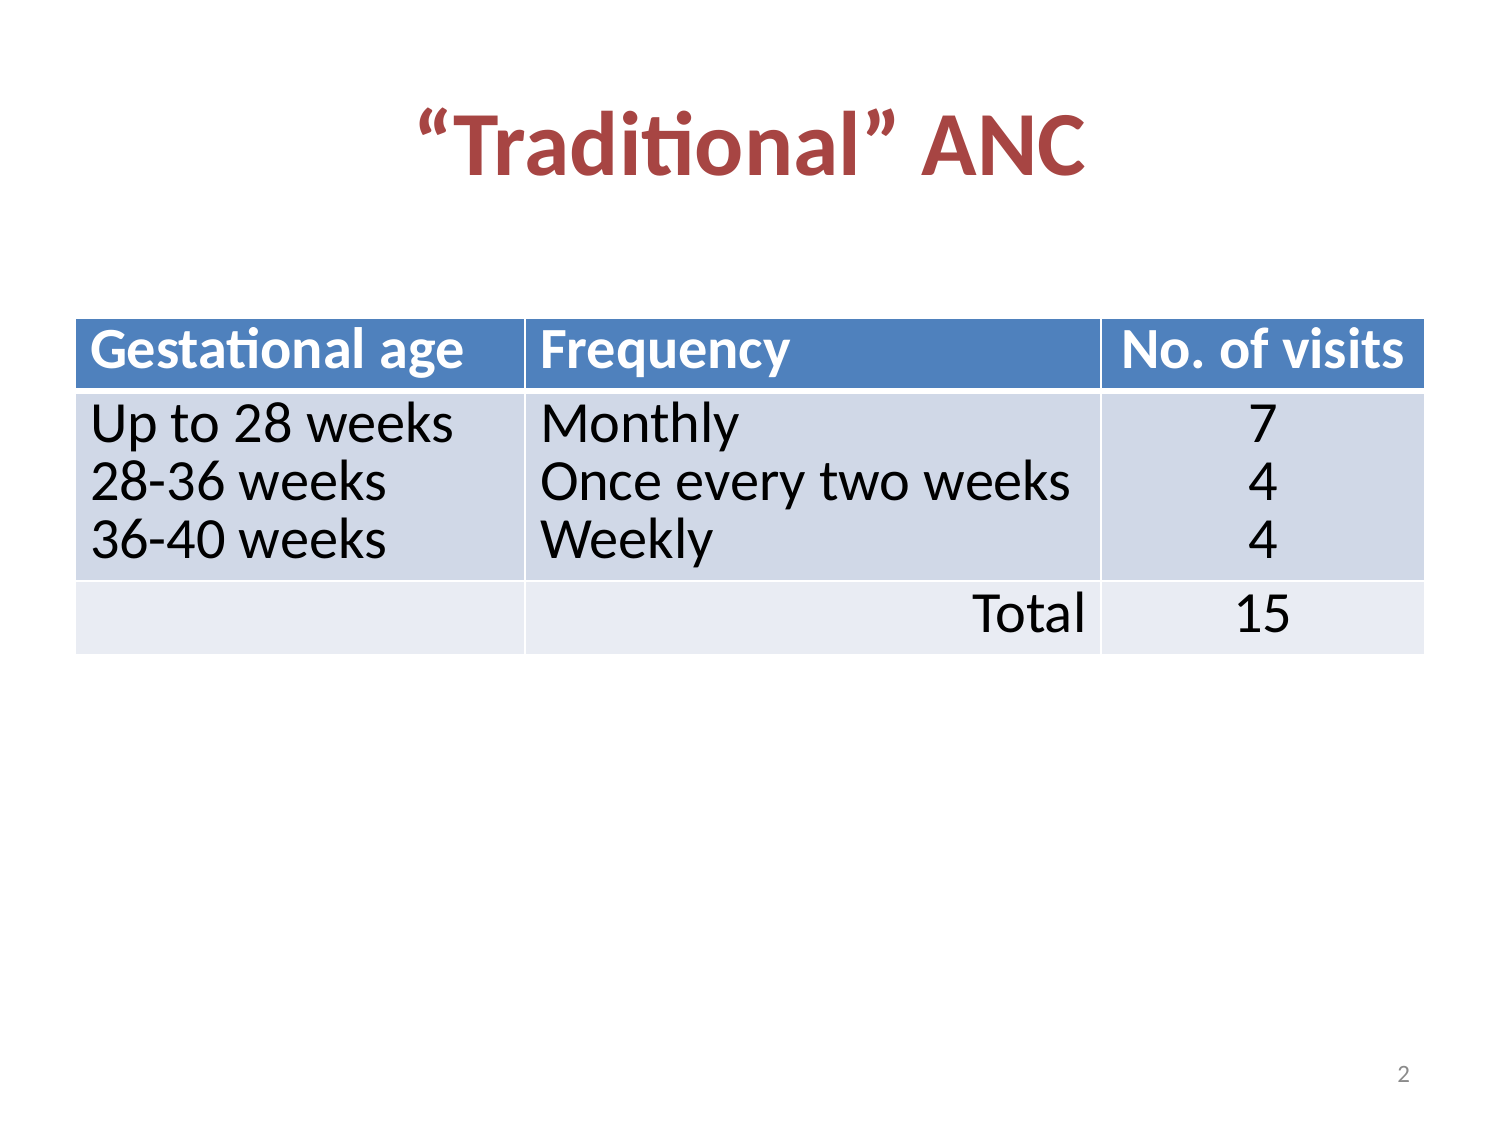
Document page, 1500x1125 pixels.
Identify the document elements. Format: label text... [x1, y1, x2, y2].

title “Traditional” ANC [75, 45, 1425, 233]
table_cell 7 4 4 [1102, 394, 1424, 580]
table_header Frequency [526, 319, 1100, 388]
table_cell 15 [1102, 582, 1424, 654]
table_cell Total [526, 582, 1100, 654]
table_header Gestational age [76, 319, 524, 388]
table_cell Monthly Once every two weeks Weekly [526, 394, 1100, 580]
slide_number 2 [1074, 1042, 1425, 1103]
table_header No. of visits [1102, 319, 1424, 388]
table_cell [76, 582, 524, 654]
table_cell Up to 28 weeks 28-36 weeks 36-40 weeks [76, 394, 524, 580]
